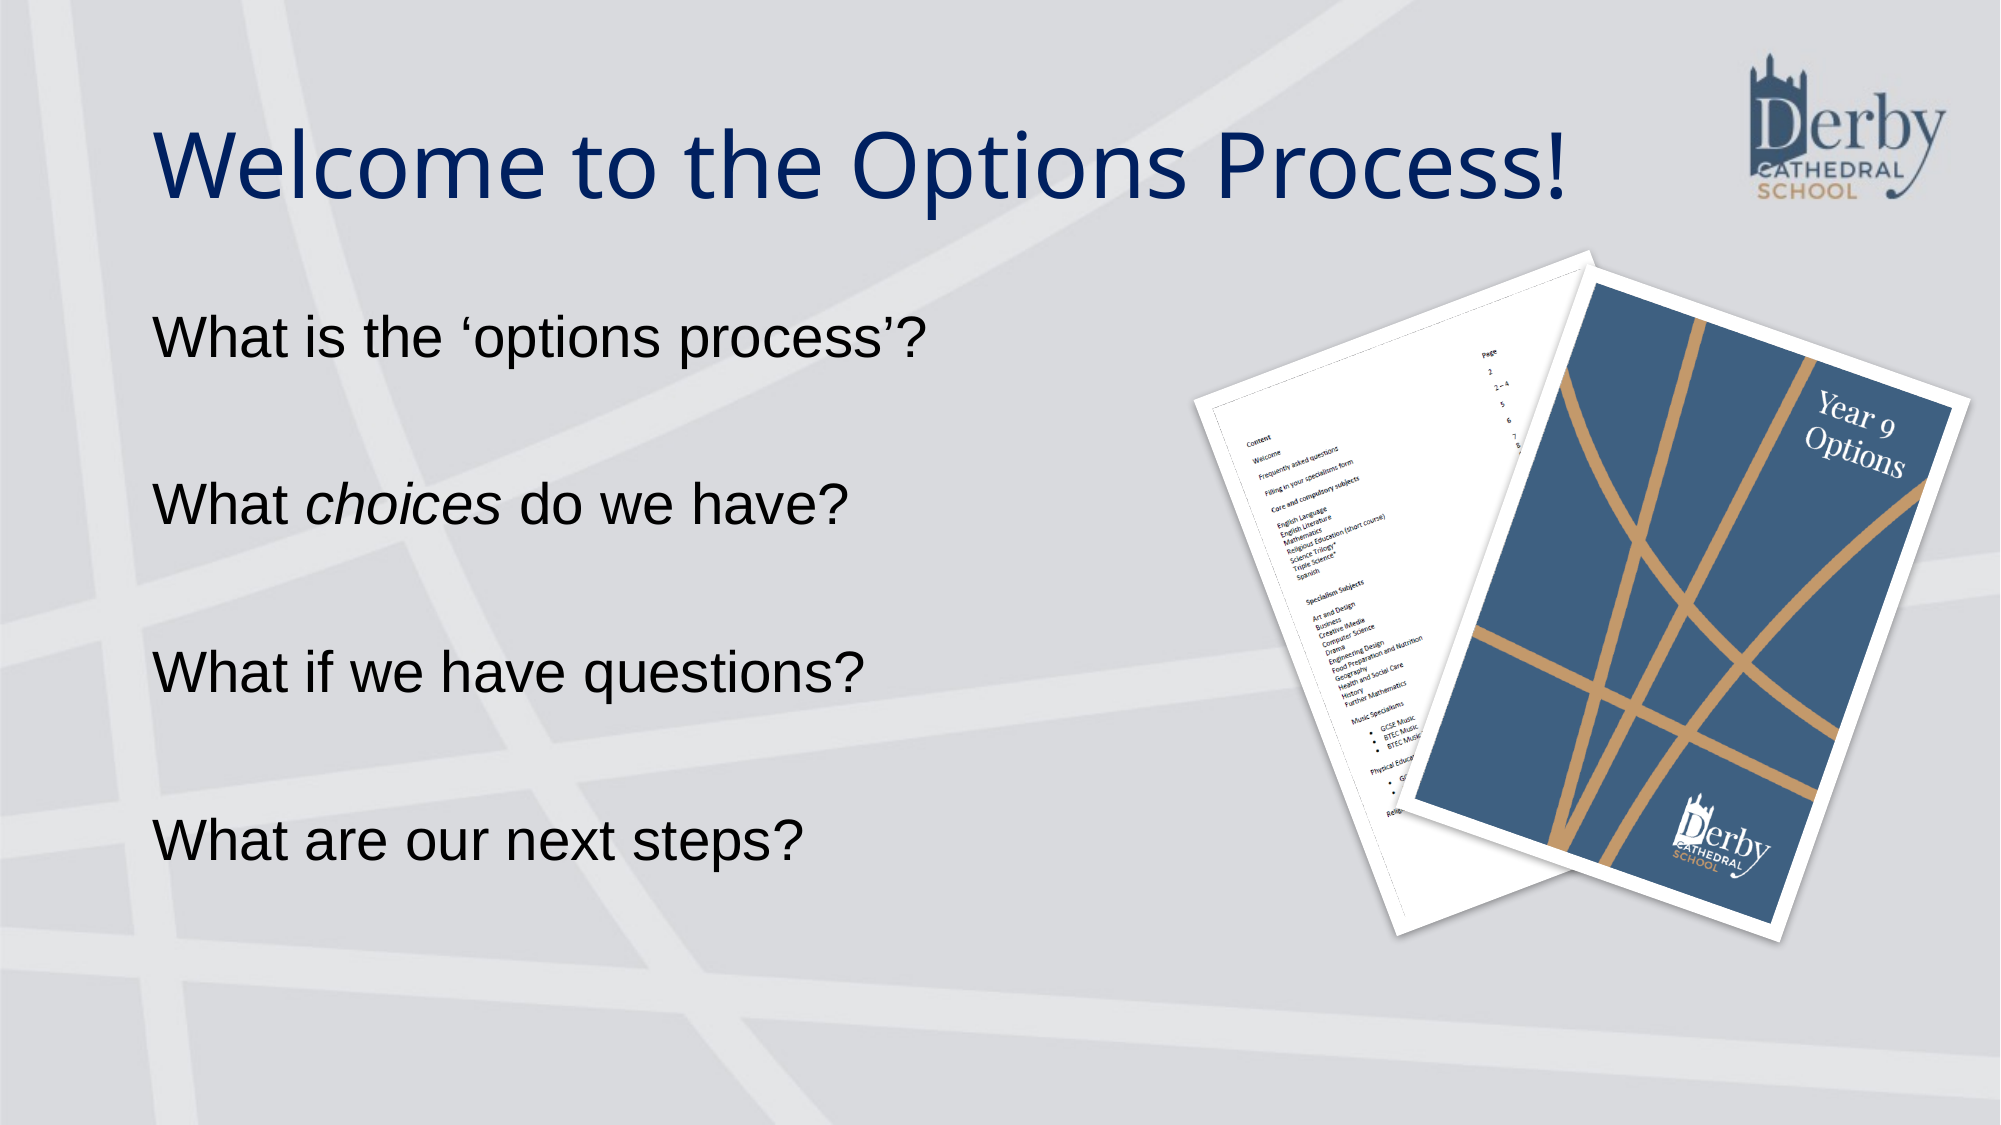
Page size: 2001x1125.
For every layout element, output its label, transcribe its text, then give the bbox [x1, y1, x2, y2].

title Welcome to the Options Process! [137, 59, 1863, 278]
list What is the ‘options process’? What choices do we have? What if we have questions? What are our next steps? [137, 299, 1863, 1014]
picture [0, 0, 2001, 1125]
